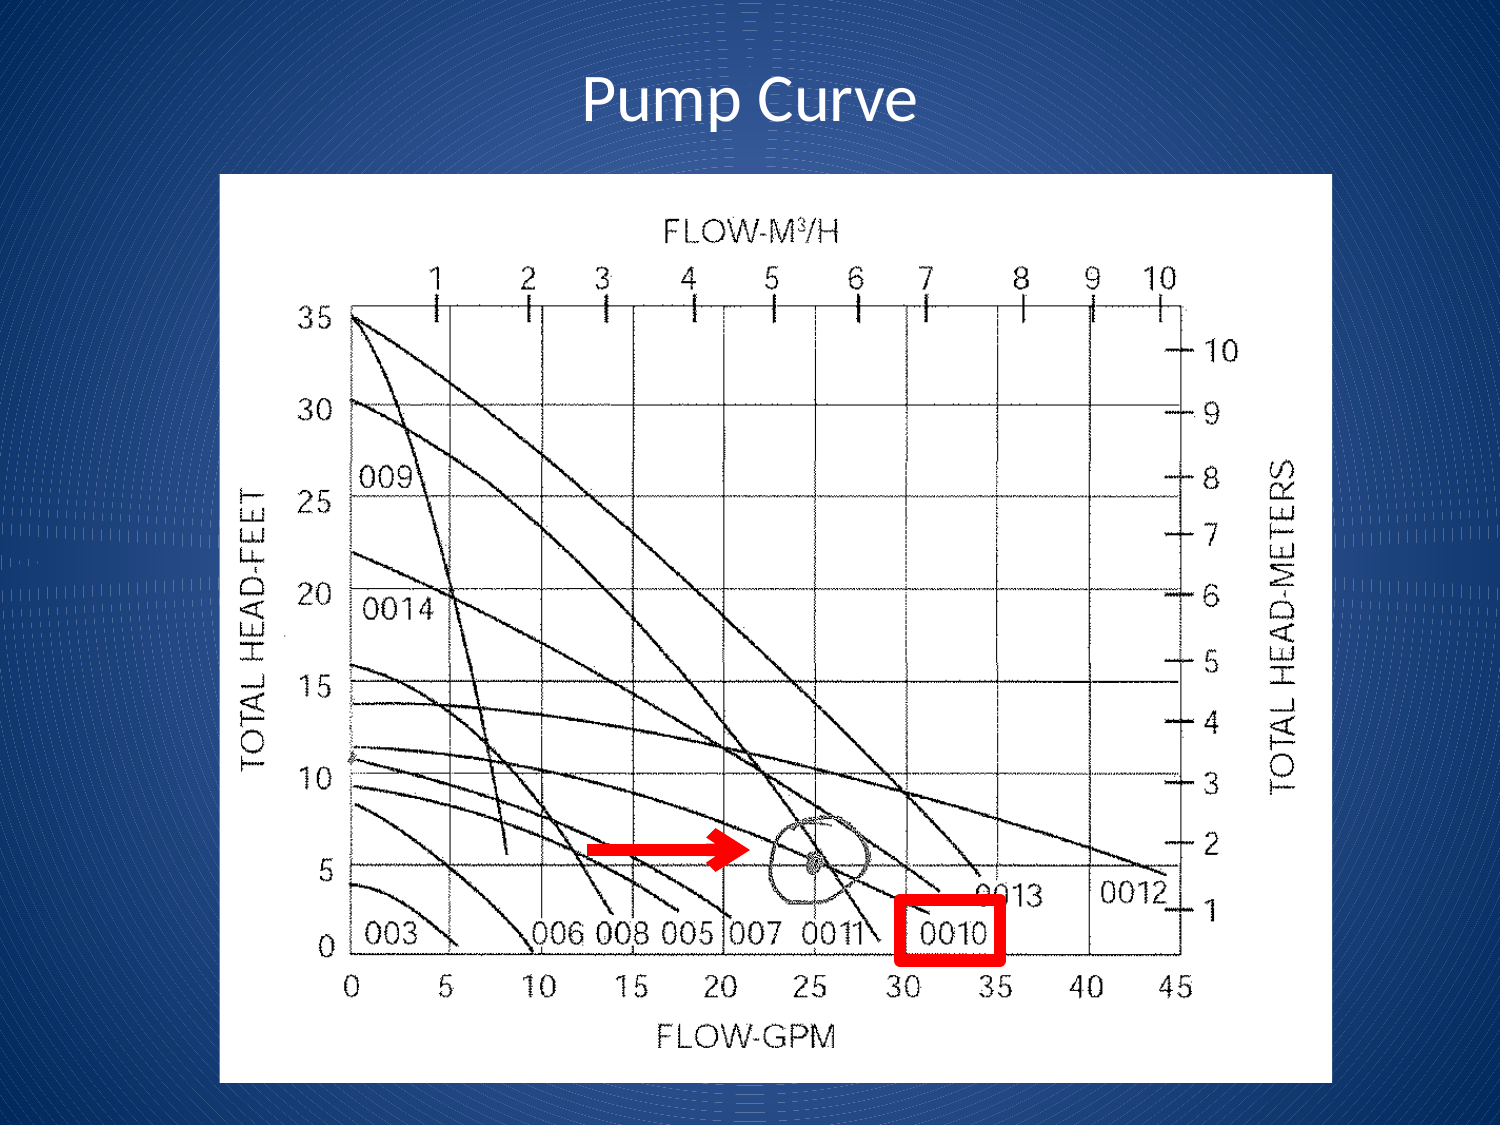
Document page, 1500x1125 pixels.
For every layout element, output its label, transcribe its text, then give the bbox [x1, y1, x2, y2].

picture [219, 174, 1333, 1083]
title Pump Curve [75, 45, 1425, 233]
